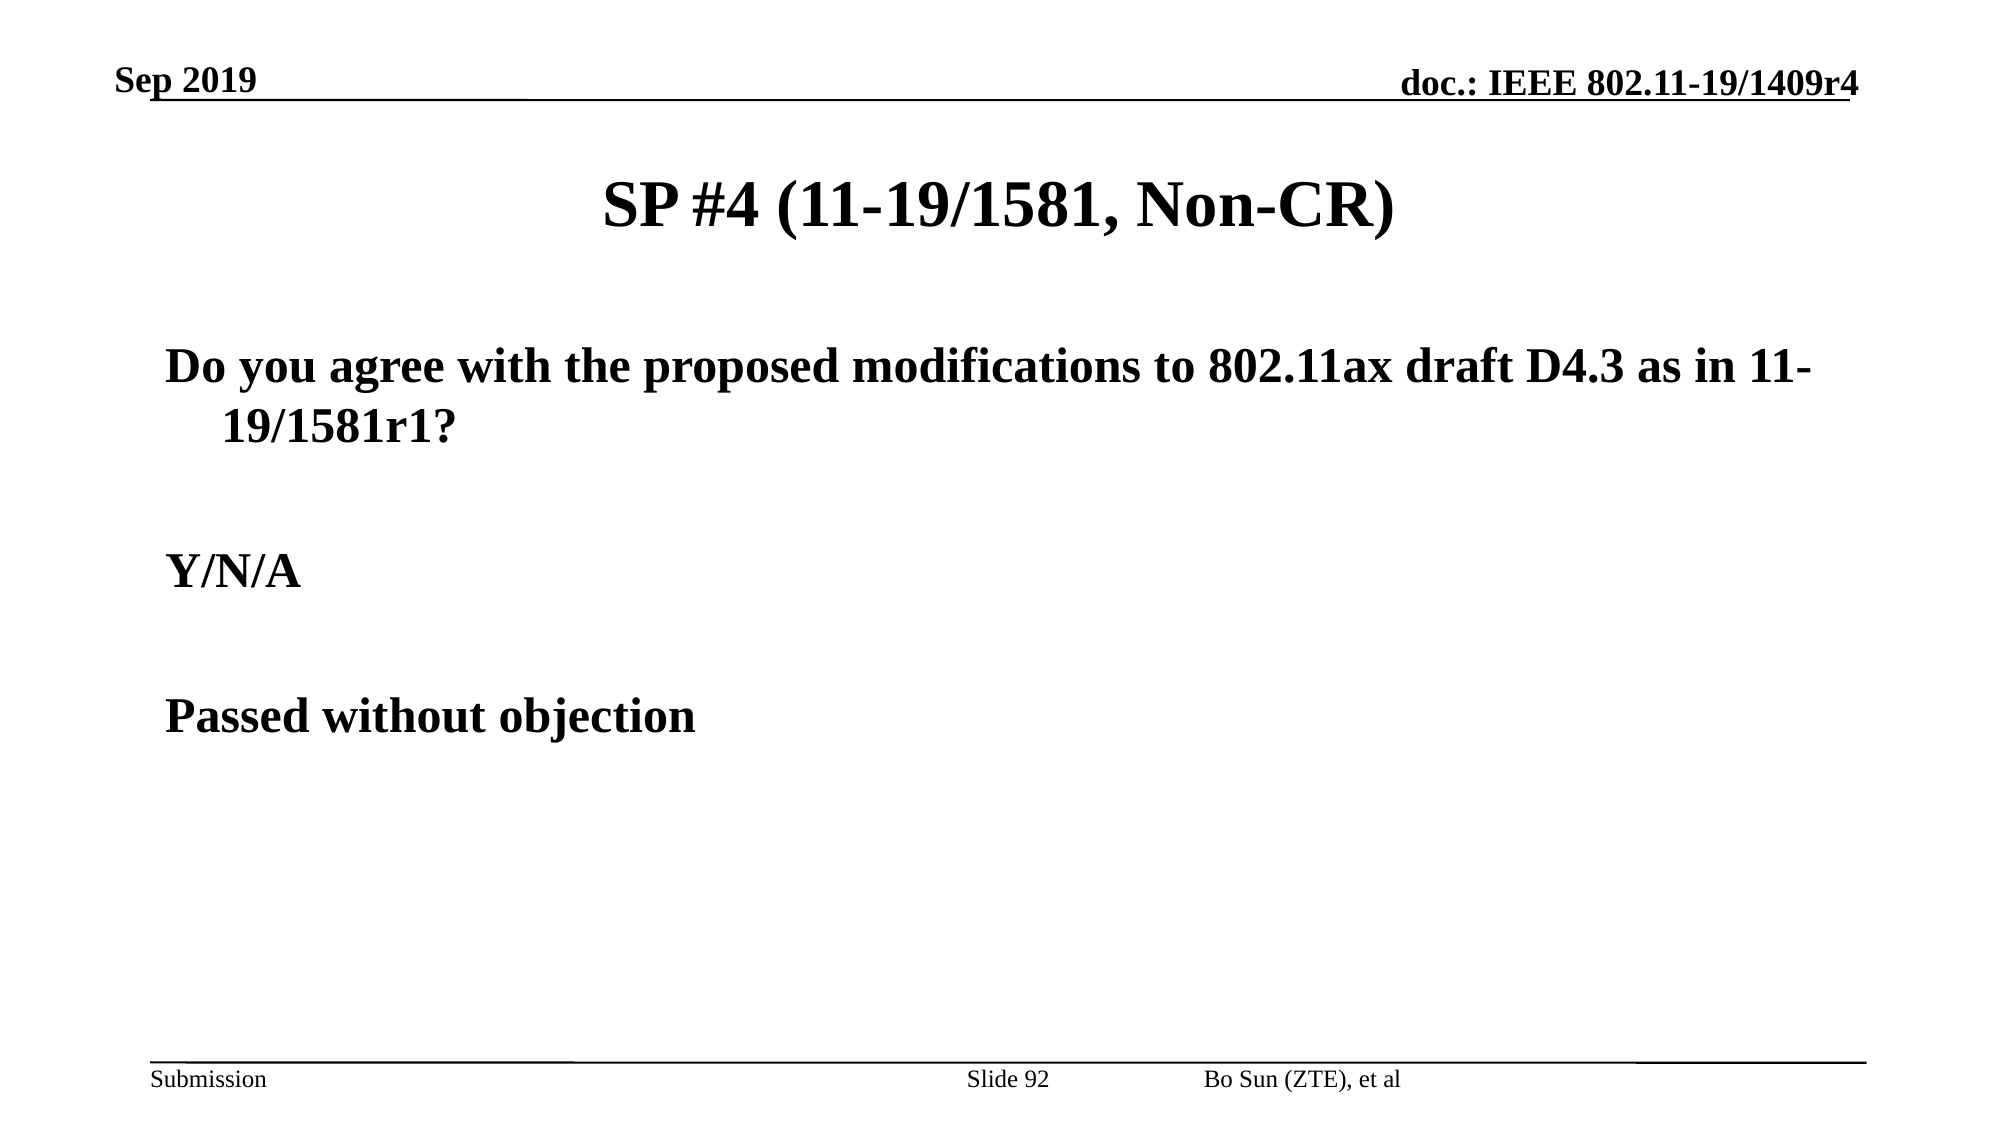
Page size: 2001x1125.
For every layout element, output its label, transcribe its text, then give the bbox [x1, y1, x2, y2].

title SP #4 (11-19/1581, Non-CR) [149, 112, 1850, 288]
slide_number Slide 92 [950, 1061, 1067, 1123]
list Do you agree with the proposed modifications to 802.11ax draft D4.3 as in 11-19/1581r1? Y/N/A Passed without objection [149, 324, 1850, 1000]
footer Bo Sun (ZTE), et al [1200, 1061, 1402, 1125]
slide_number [114, 0, 259, 101]
